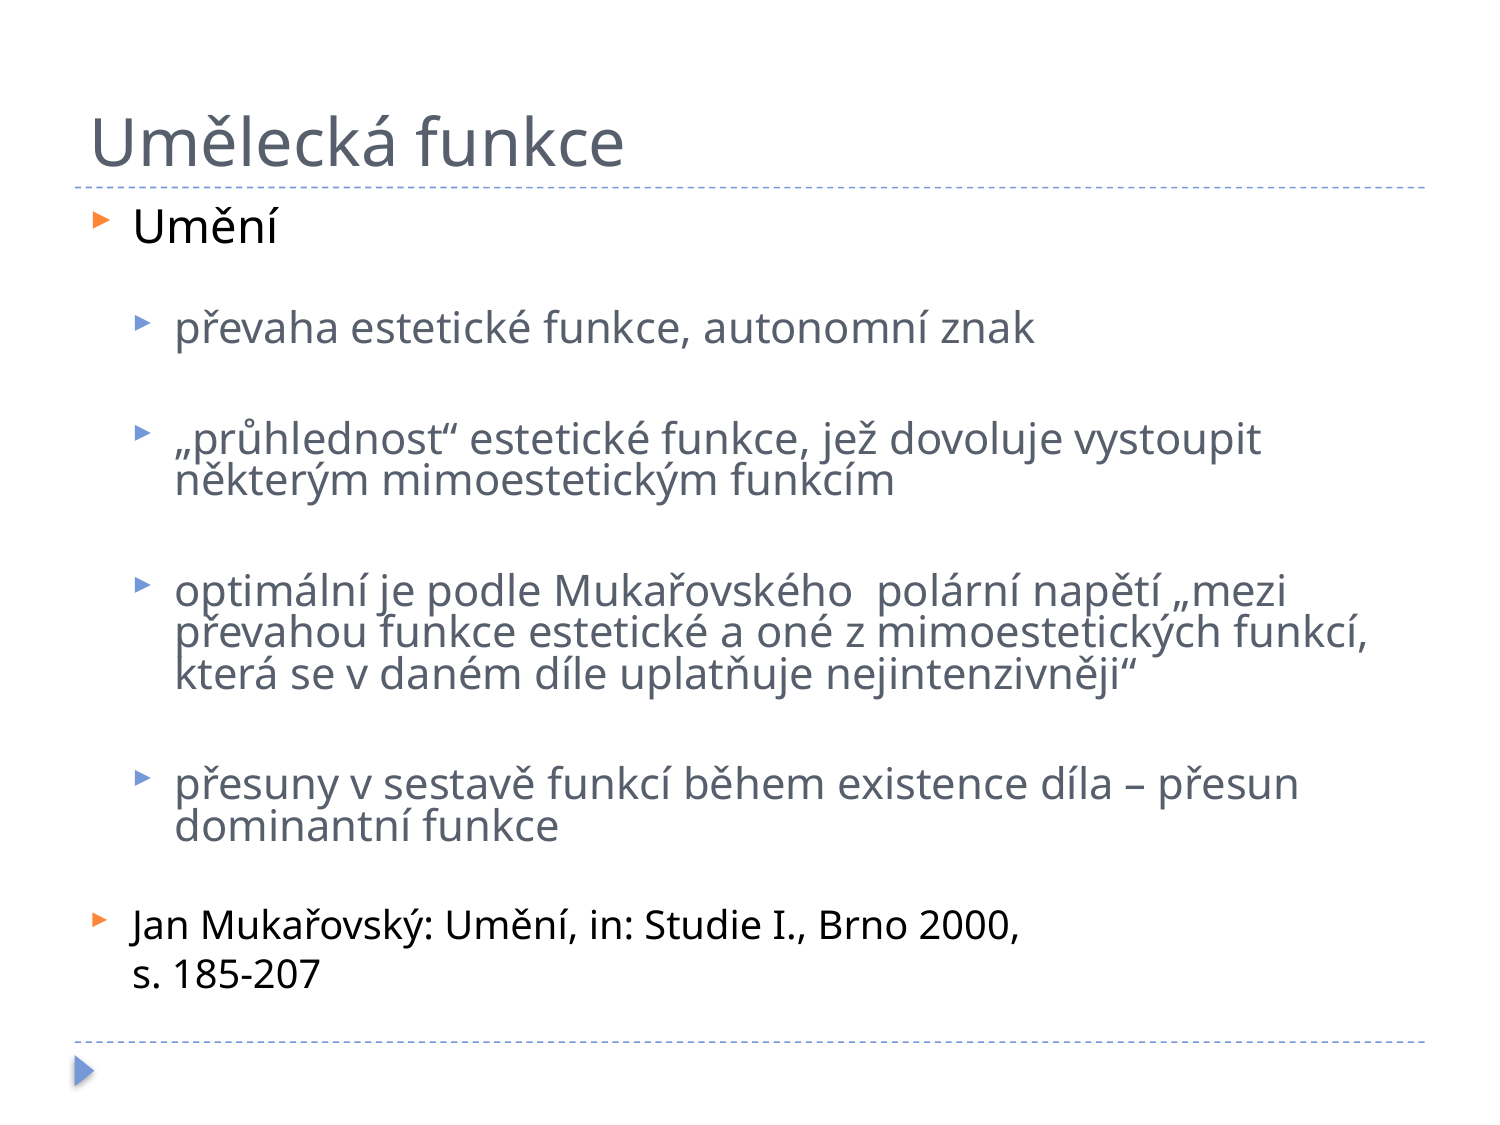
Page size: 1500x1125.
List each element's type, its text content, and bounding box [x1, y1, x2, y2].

list Umění převaha estetické funkce, autonomní znak „průhlednost“ estetické funkce, jež dovoluje vystoupit některým mimoestetickým funkcím optimální je podle Mukařovského polární napětí „mezi převahou funkce estetické a oné z mimoestetických funkcí, která se v daném díle uplatňuje nejintenzivněji“ přesuny v sestavě funkcí během existence díla – přesun dominantní funkce Jan Mukařovský: Umění, in: Studie I., Brno 2000, s. 185-207 [75, 200, 1425, 1006]
title Umělecká funkce [75, 24, 1425, 188]
